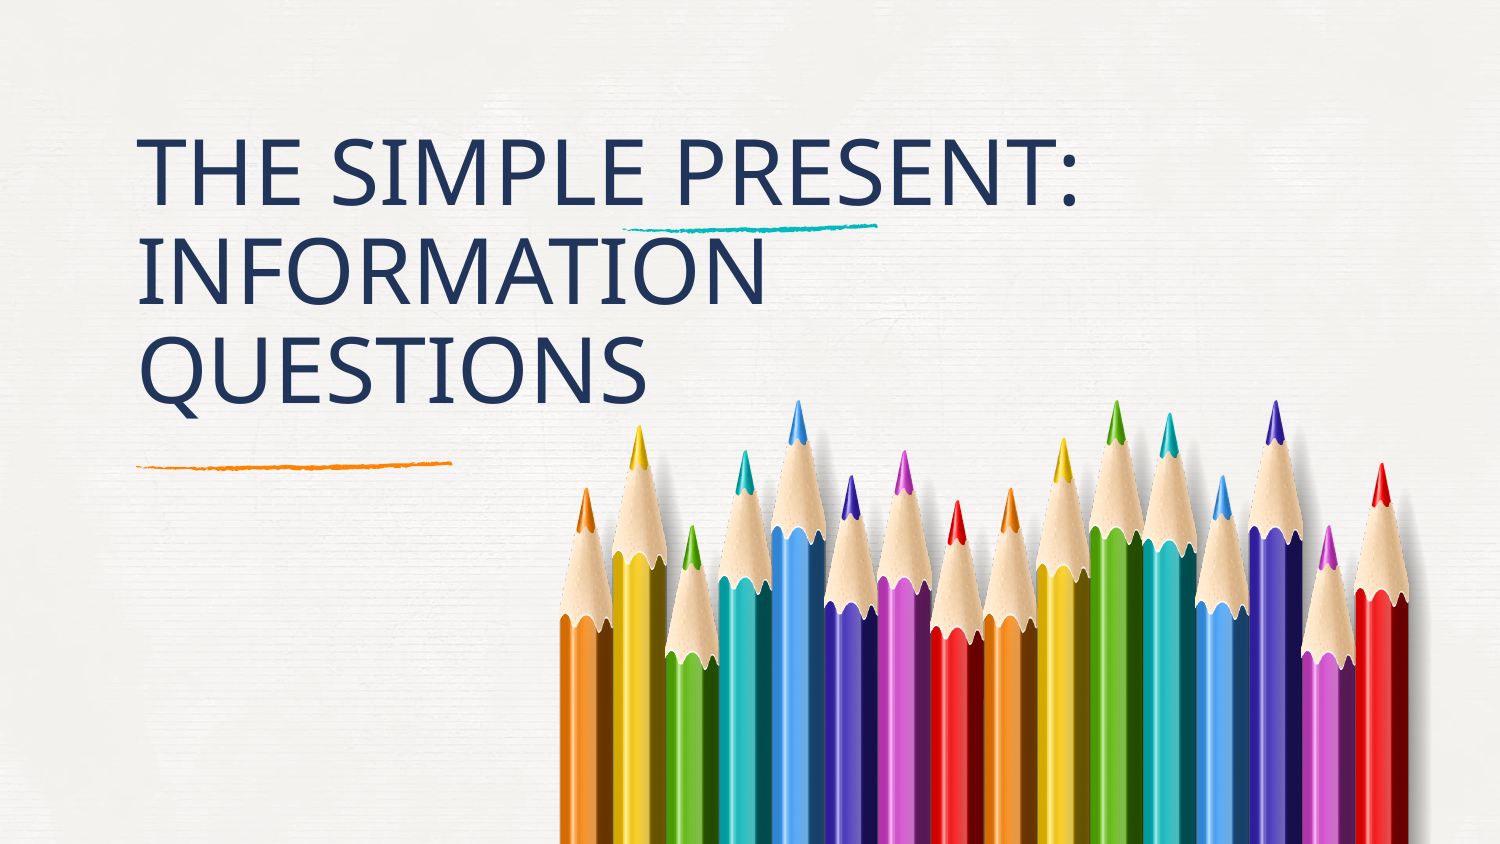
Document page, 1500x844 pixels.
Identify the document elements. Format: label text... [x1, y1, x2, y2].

title THE SIMPLE PRESENT: INFORMATION QUESTIONS [136, 126, 1309, 317]
text_box [622, 223, 878, 234]
text_box [136, 461, 453, 472]
picture [0, 0, 1500, 844]
